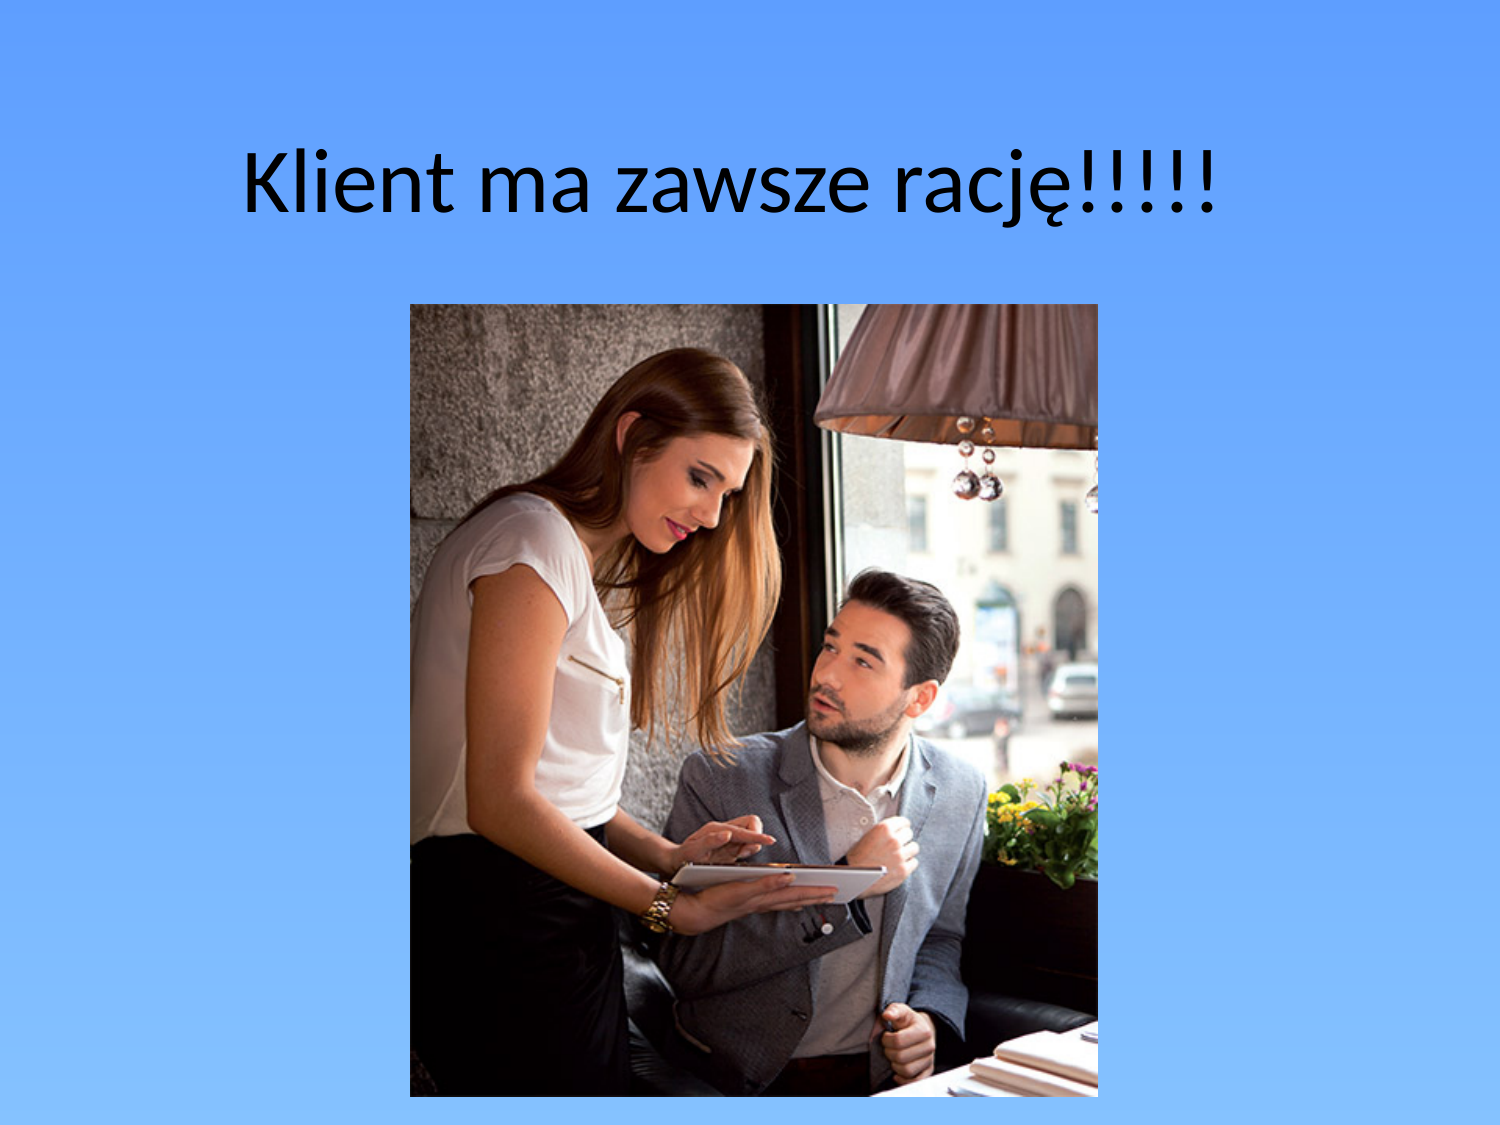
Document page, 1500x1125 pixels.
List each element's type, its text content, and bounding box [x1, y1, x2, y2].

title Klient ma zawsze rację!!!!! [58, 82, 1409, 270]
picture [409, 304, 1098, 1097]
